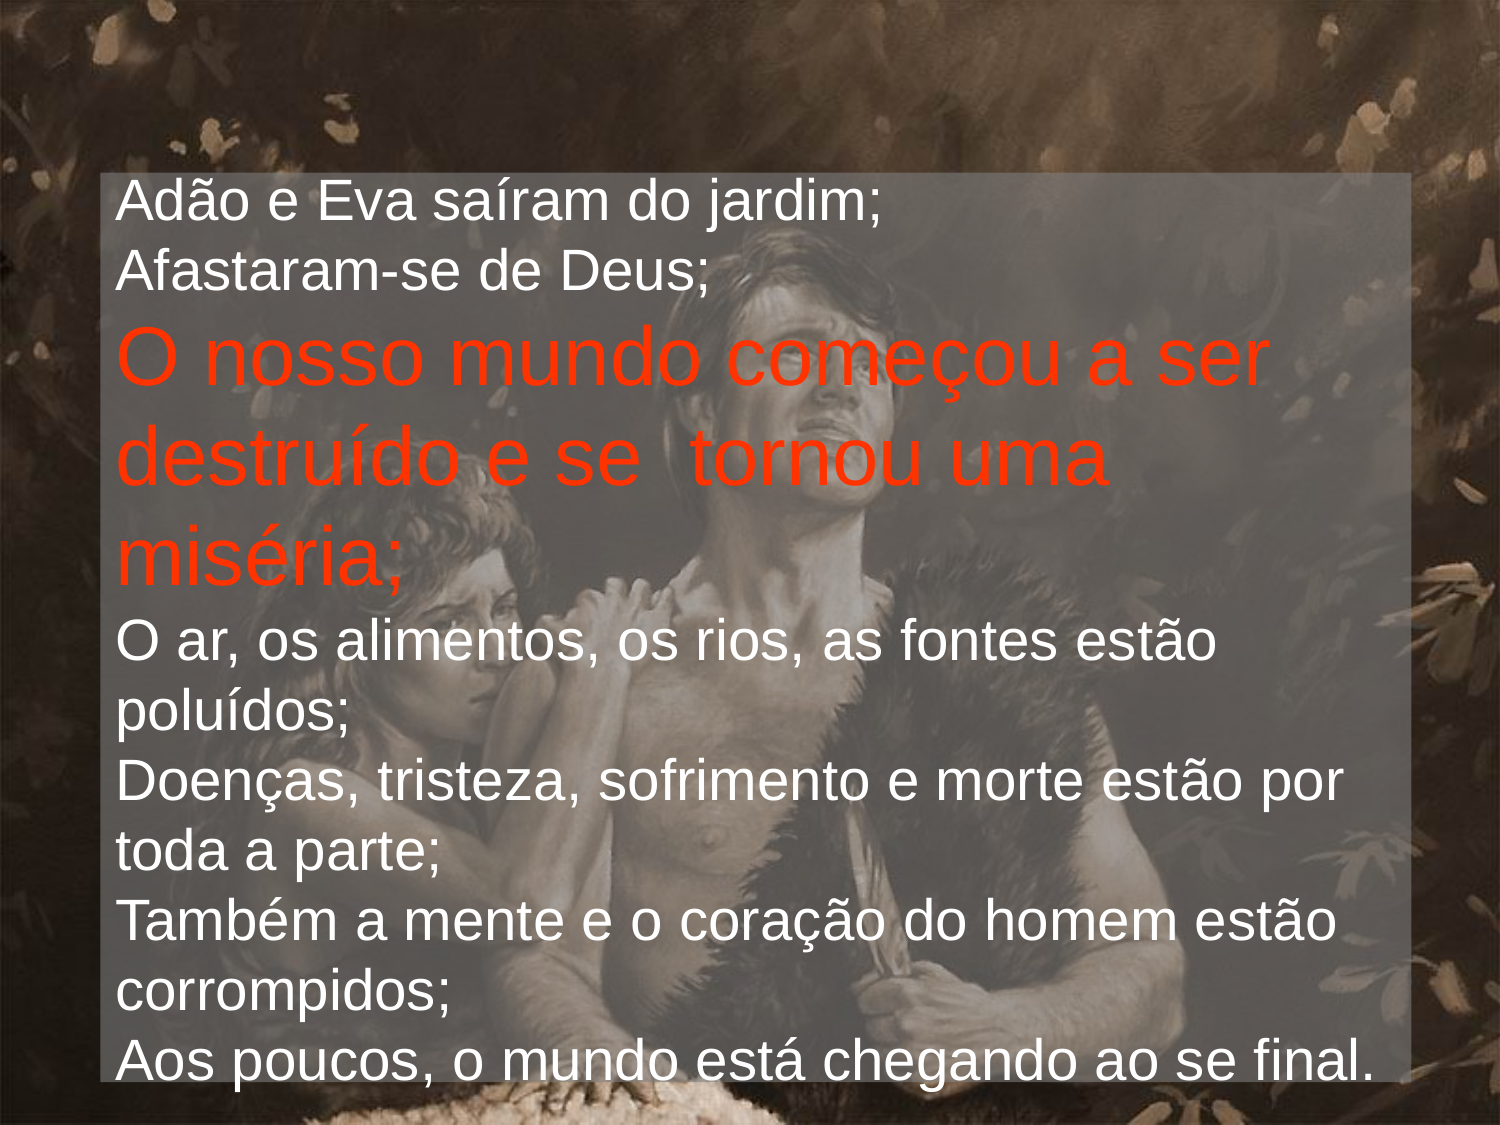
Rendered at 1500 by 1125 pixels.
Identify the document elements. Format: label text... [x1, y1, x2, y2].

picture [0, 0, 1500, 1125]
title Adão e Eva saíram do jardim; Afastaram-se de Deus; O nosso mundo começou a ser destruído e se tornou uma miséria; O ar, os alimentos, os rios, as fontes estão poluídos; Doenças, tristeza, sofrimento e morte estão por toda a parte; Também a mente e o coração do homem estão corrompidos; Aos poucos, o mundo está chegando ao se final. [100, 172, 1412, 1083]
